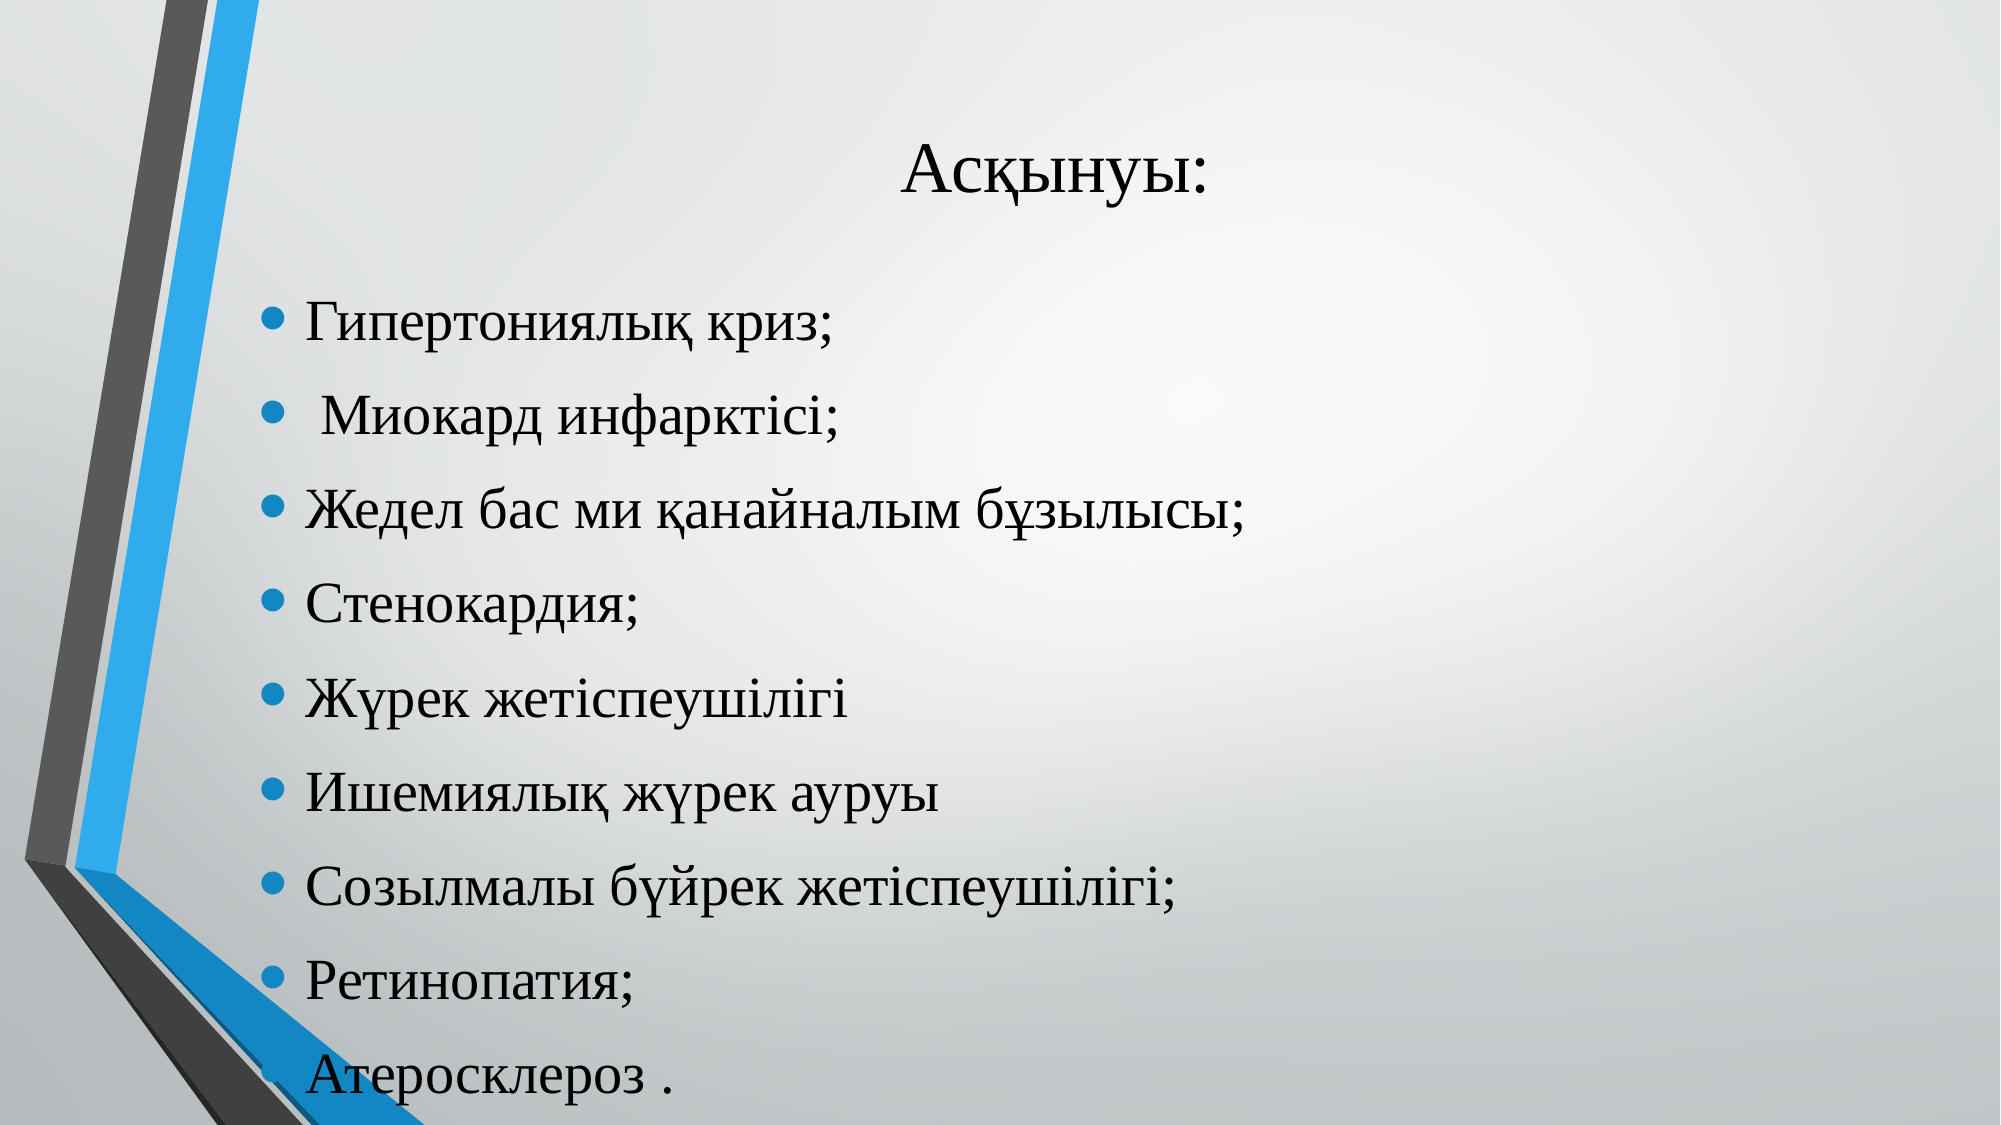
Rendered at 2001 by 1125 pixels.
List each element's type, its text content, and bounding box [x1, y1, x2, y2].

list Гипертониялық криз; Миокард инфарктісі; Жедел бас ми қанайналым бұзылысы; Стенокардия; Жүрек жетіспеушілігі Ишемиялық жүрек ауруы Созылмалы бүйрек жетіспеушілігі; Ретинопатия; Атеросклероз . [243, 437, 1887, 950]
title Асқынуы: [243, 112, 1887, 215]
